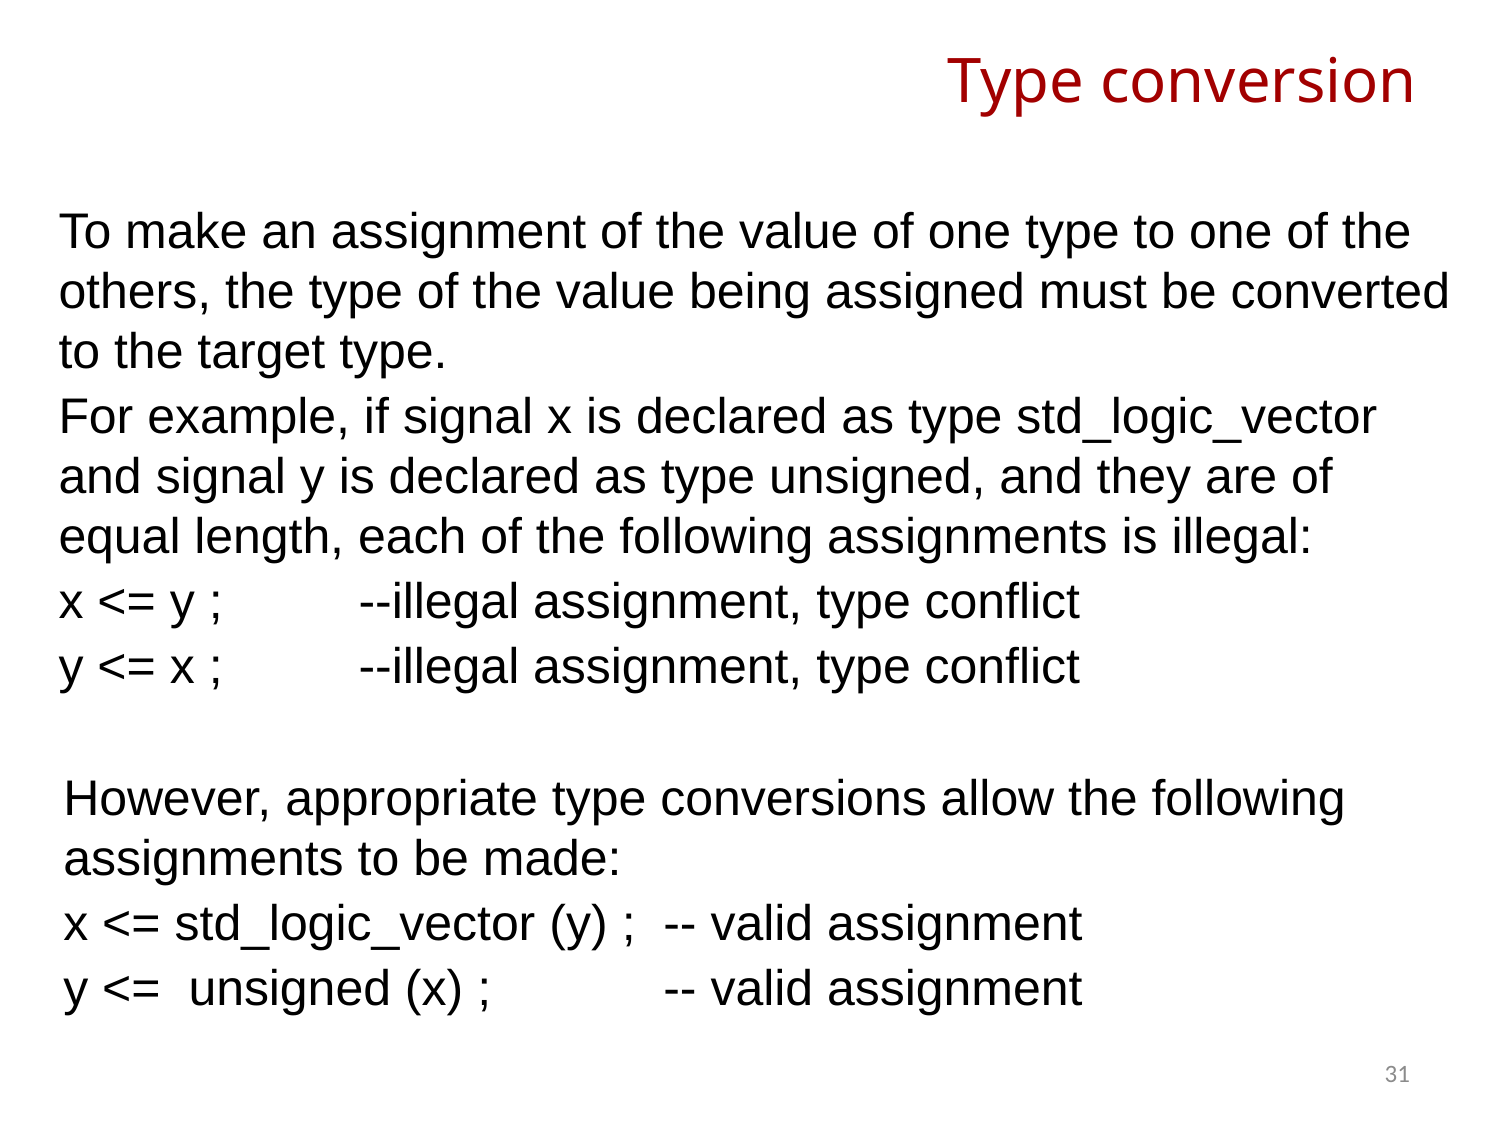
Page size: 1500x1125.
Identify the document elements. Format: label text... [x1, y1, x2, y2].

text_box To make an assignment of the value of one type to one of the others, the type of the value being assigned must be converted to the target type. For example, if signal x is declared as type std_logic_vector and signal y is declared as type unsigned, and they are of equal length, each of the following assignments is illegal: x <= y ; --illegal assignment, type conflict y <= x ; --illegal assignment, type conflict [43, 190, 1473, 701]
slide_number 31 [1074, 1042, 1425, 1103]
title Type conversion [53, 19, 1450, 125]
text_box However, appropriate type conversions allow the following assignments to be made: x <= std_logic_vector (y) ; -- valid assignment y <= unsigned (x) ; -- valid assignment [48, 757, 1461, 1023]
